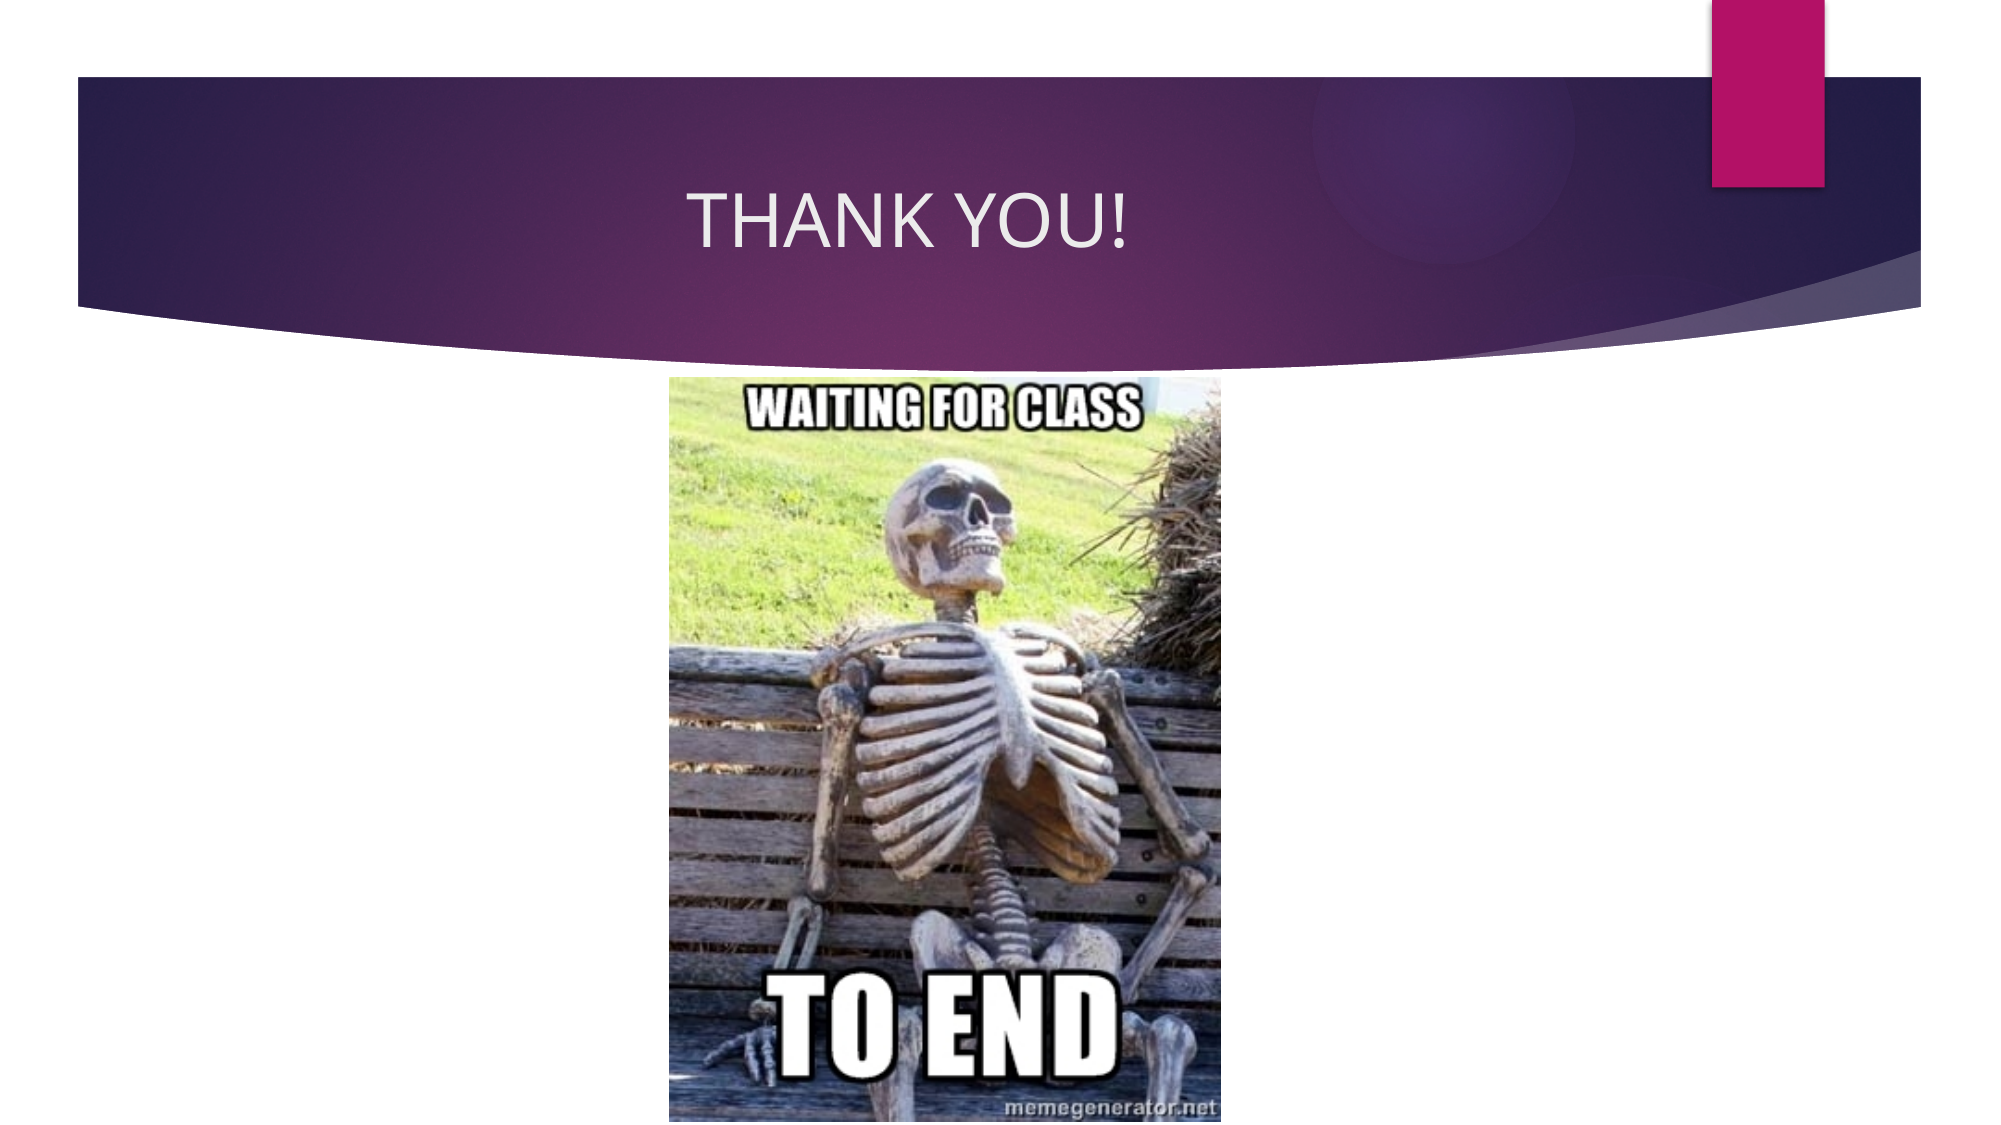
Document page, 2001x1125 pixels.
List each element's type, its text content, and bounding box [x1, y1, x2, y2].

title THANK YOU! [189, 159, 1627, 276]
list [669, 376, 1221, 1123]
